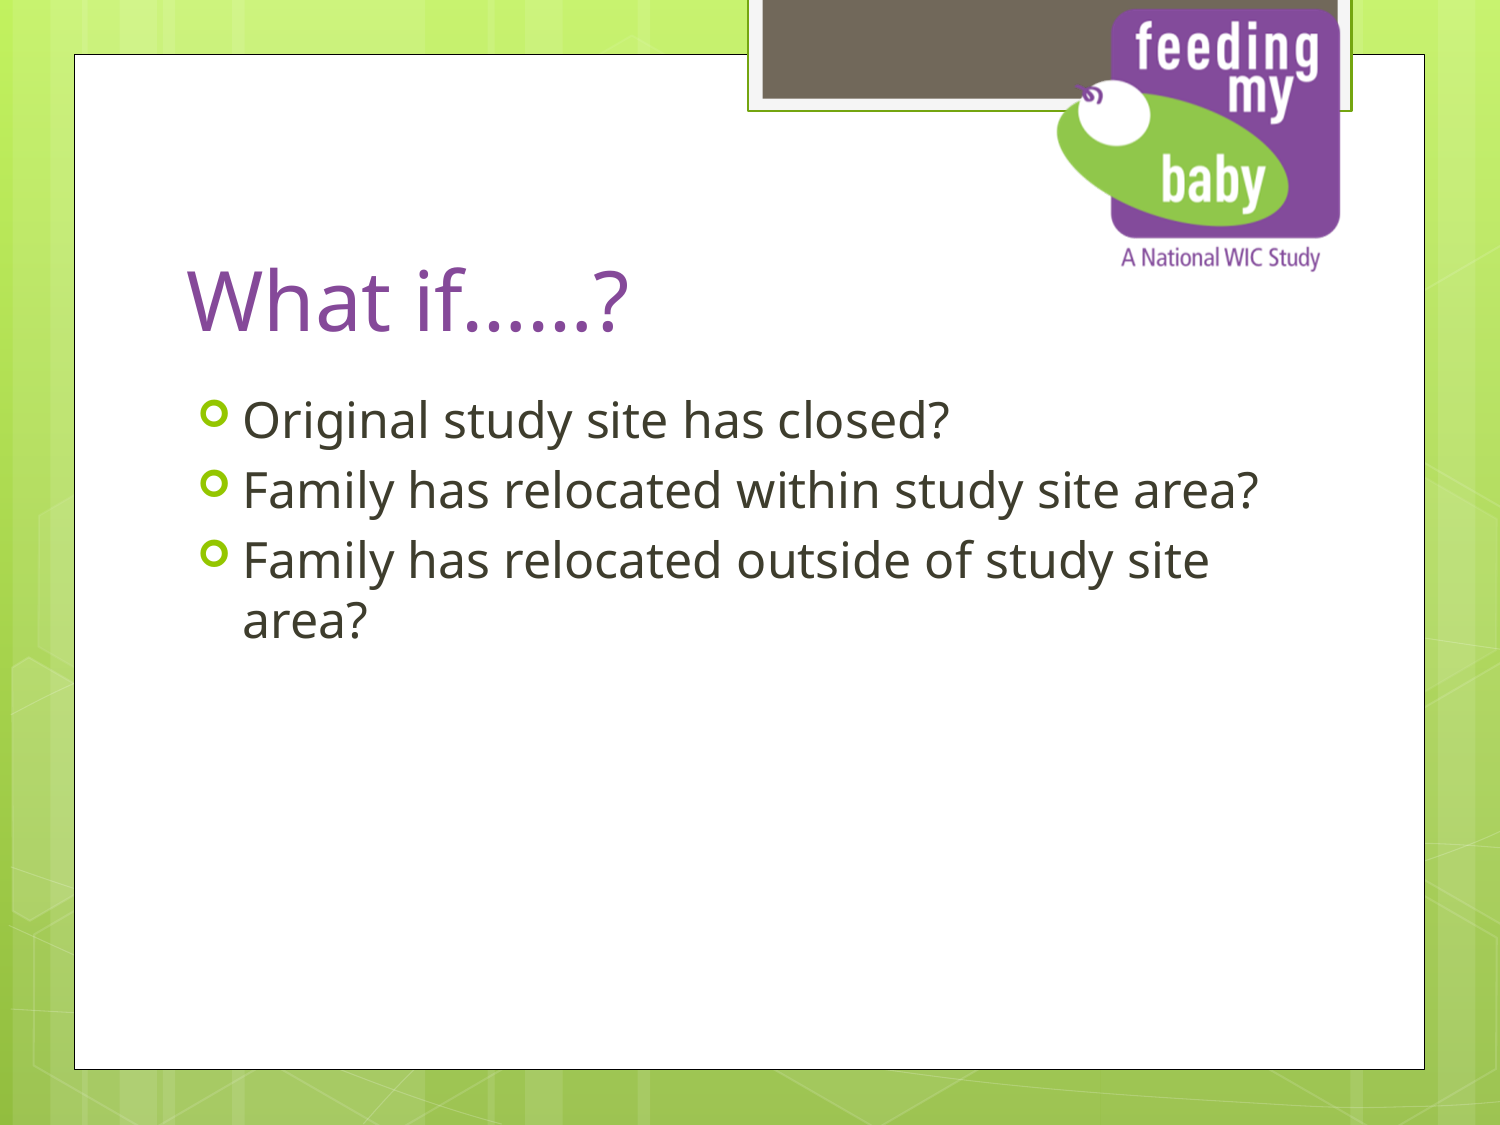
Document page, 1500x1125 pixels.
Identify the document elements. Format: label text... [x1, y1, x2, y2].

list Original study site has closed? Family has relocated within study site area? Family has relocated outside of study site area? [171, 381, 1283, 957]
title What if……? [171, 168, 1324, 357]
picture [1050, 0, 1350, 283]
